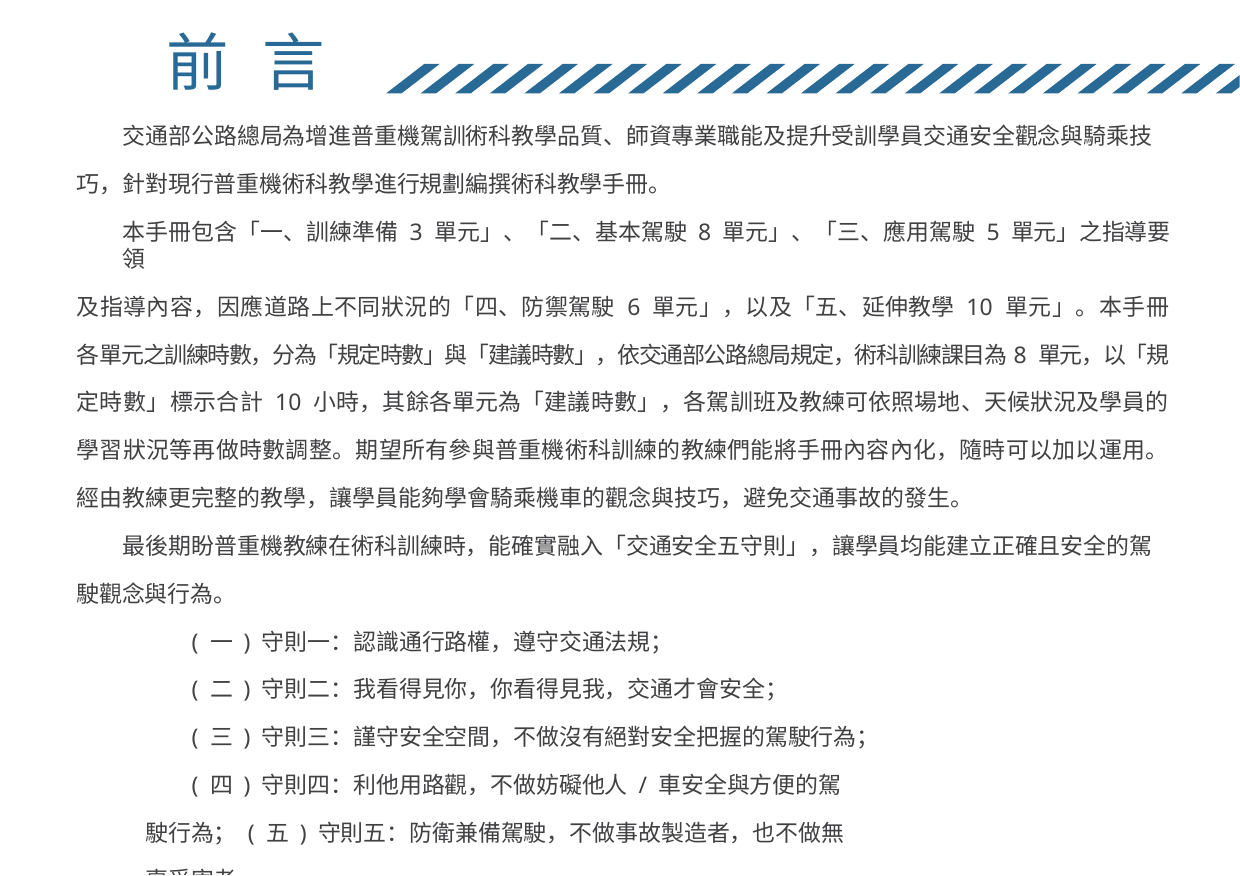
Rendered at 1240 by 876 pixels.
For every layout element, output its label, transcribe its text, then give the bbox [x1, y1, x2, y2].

text_box [835, 63, 890, 94]
text_box [1181, 63, 1235, 94]
text_box [731, 63, 786, 94]
text_box [455, 63, 509, 94]
text_box [1146, 63, 1201, 94]
text_box [800, 63, 855, 94]
text_box [1008, 63, 1062, 94]
text_box [1215, 74, 1240, 94]
text_box [627, 63, 682, 94]
text_box [558, 63, 613, 94]
text_box [593, 63, 648, 94]
text_box [385, 63, 440, 94]
text_box [420, 63, 475, 94]
text_box [1042, 63, 1097, 94]
text_box [697, 63, 751, 94]
text_box [766, 63, 821, 94]
text_box [1112, 63, 1166, 94]
text_box 交通部公路總局為增進普重機駕訓術科教學品質、師資專業職能及提升受訓學員交通安全觀念與騎乘技 巧，針對現行普重機術科教學進行規劃編撰術科教學手冊。 本手冊包含「一、訓練準備 3 單元」、「二、基本駕駛 8 單元」、「三、應用駕駛 5 單元」之指導要領 及指導內容，因應道路上不同狀況的「四、防禦駕駛 6 單元」，以及「五、延伸教學 10 單元」。本手冊各單元之訓練時數，分為「規定時數」與「建議時數」，依交通部公路總局規定，術科訓練課目為8 單元，以「規定時數」標示合計 10 小時，其餘各單元為「建議時數」，各駕訓班及教練可依照場地、天候狀況及學員的學習狀況等再做時數調整。期望所有參與普重機術科訓練的教練們能將手冊內容內化，隨時可以加以運用。經由教練更完整的教學，讓學員能夠學會騎乘機車的觀念與技巧，避免交通事故的發生。 最後期盼普重機教練在術科訓練時，能確實融入「交通安全五守則」，讓學員均能建立正確且安全的駕駛觀念與行為。 ( 一 ) 守則一：認識通行路權，遵守交通法規； ( 二 ) 守則二：我看得見你，你看得見我，交通才會安全； ( 三 ) 守則三：謹守安全空間，不做沒有絕對安全把握的駕駛行為； ( 四 ) 守則四：利他用路觀，不做妨礙他人 / 車安全與方便的駕駛行為； ( 五 ) 守則五：防衛兼備駕駛，不做事故製造者，也不做無辜受害者。 [74, 119, 1171, 875]
text_box [524, 63, 578, 94]
text_box [904, 63, 959, 94]
text_box [939, 63, 993, 94]
text_box [489, 63, 544, 94]
text_box [870, 63, 924, 94]
text_box [1077, 63, 1132, 94]
text_box [973, 63, 1028, 94]
title 前 言 [164, 20, 326, 170]
text_box [662, 63, 717, 94]
